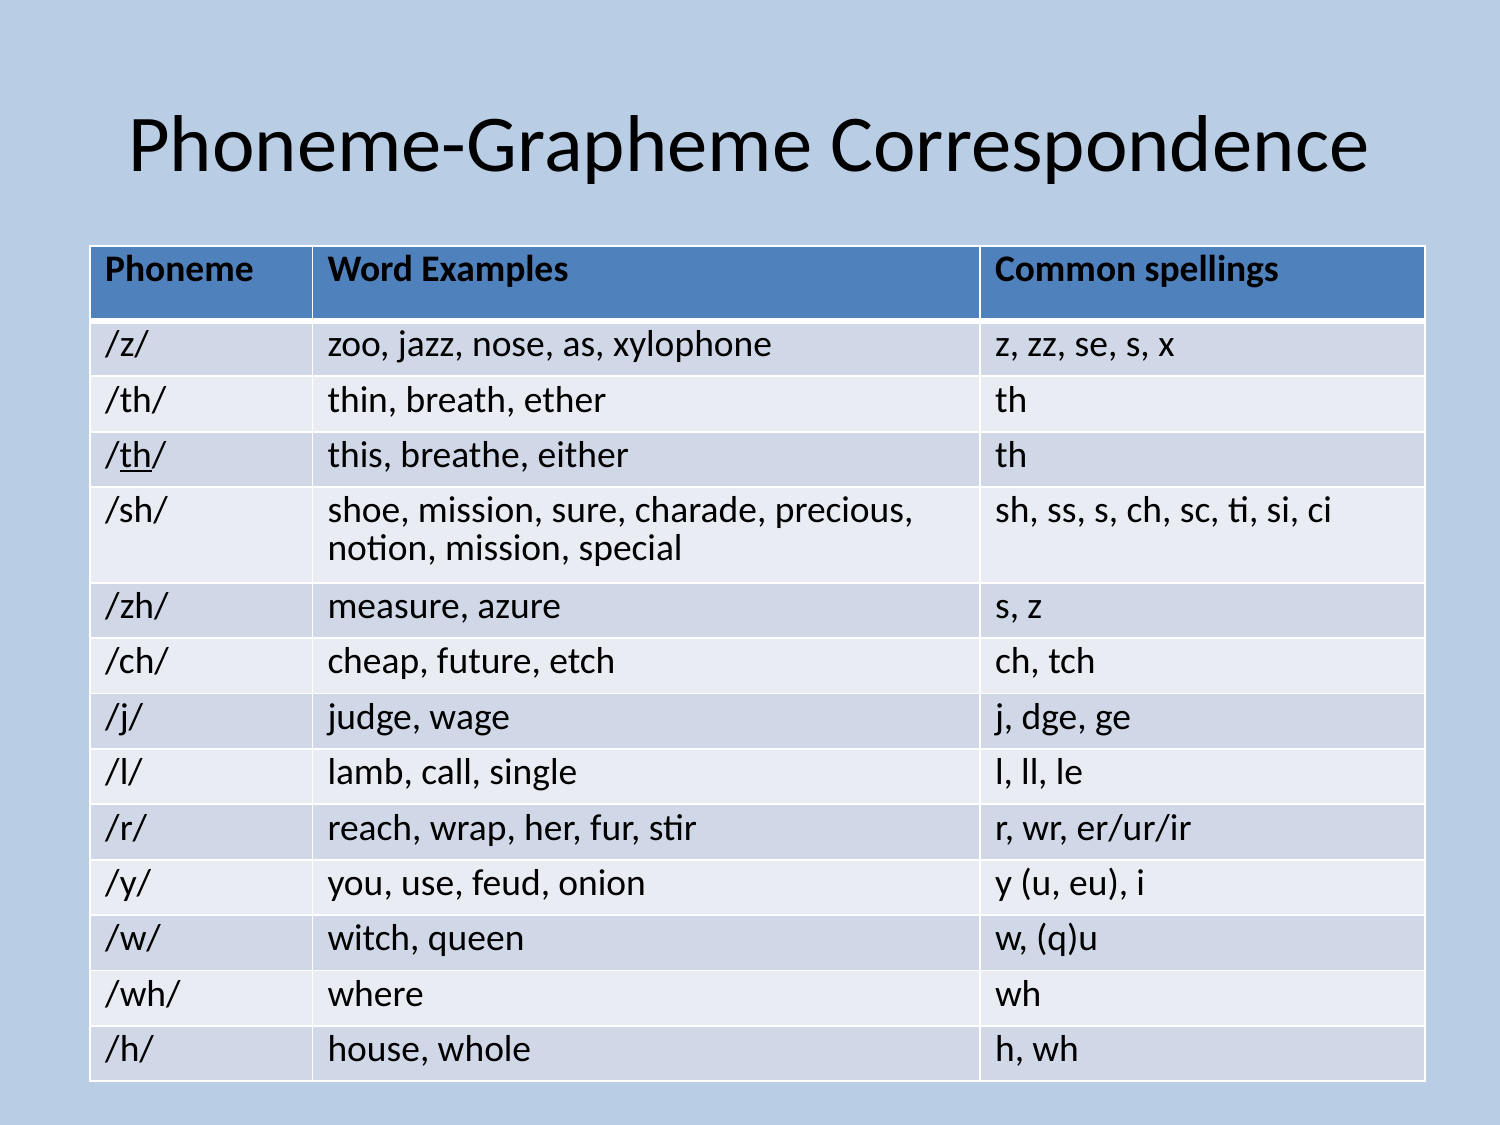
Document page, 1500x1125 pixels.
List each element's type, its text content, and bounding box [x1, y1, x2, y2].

table_cell /wh/ [91, 971, 312, 1025]
table_cell measure, azure [313, 584, 979, 637]
table_cell house, whole [313, 1027, 979, 1080]
table_cell /w/ [91, 916, 312, 970]
table_cell witch, queen [313, 916, 979, 970]
table_cell /th/ [91, 377, 312, 431]
table_cell lamb, call, single [313, 750, 979, 803]
table_cell /h/ [91, 1027, 312, 1080]
table_cell h, wh [981, 1027, 1424, 1080]
table_cell this, breathe, either [313, 433, 979, 486]
table_cell ch, tch [981, 639, 1424, 693]
table_cell reach, wrap, her, fur, stir [313, 805, 979, 859]
table_cell /th/ [91, 433, 312, 486]
table_cell wh [981, 971, 1424, 1025]
table_cell /sh/ [91, 488, 312, 582]
table_cell /z/ [91, 324, 312, 375]
table_header Common spellings [981, 247, 1424, 318]
table_cell th [981, 377, 1424, 431]
table_cell shoe, mission, sure, charade, precious, notion, mission, special [313, 488, 979, 582]
table_cell s, z [981, 584, 1424, 637]
table_cell th [981, 433, 1424, 486]
table_cell sh, ss, s, ch, sc, ti, si, ci [981, 488, 1424, 582]
table_cell /y/ [91, 861, 312, 914]
table_cell /j/ [91, 694, 312, 748]
table_cell judge, wage [313, 694, 979, 748]
table_cell y (u, eu), i [981, 861, 1424, 914]
table_cell r, wr, er/ur/ir [981, 805, 1424, 859]
table_cell you, use, feud, onion [313, 861, 979, 914]
table_header Word Examples [313, 247, 979, 318]
table_cell /l/ [91, 750, 312, 803]
table_cell thin, breath, ether [313, 377, 979, 431]
table_cell /r/ [91, 805, 312, 859]
table_cell cheap, future, etch [313, 639, 979, 693]
table_cell j, dge, ge [981, 694, 1424, 748]
table_cell l, ll, le [981, 750, 1424, 803]
table_cell where [313, 971, 979, 1025]
title Phoneme-Grapheme Correspondence [75, 45, 1425, 233]
table_cell zoo, jazz, nose, as, xylophone [313, 324, 979, 375]
table_cell /ch/ [91, 639, 312, 693]
table_cell /zh/ [91, 584, 312, 637]
table_cell w, (q)u [981, 916, 1424, 970]
table_cell z, zz, se, s, x [981, 324, 1424, 375]
table_header Phoneme [91, 247, 312, 318]
